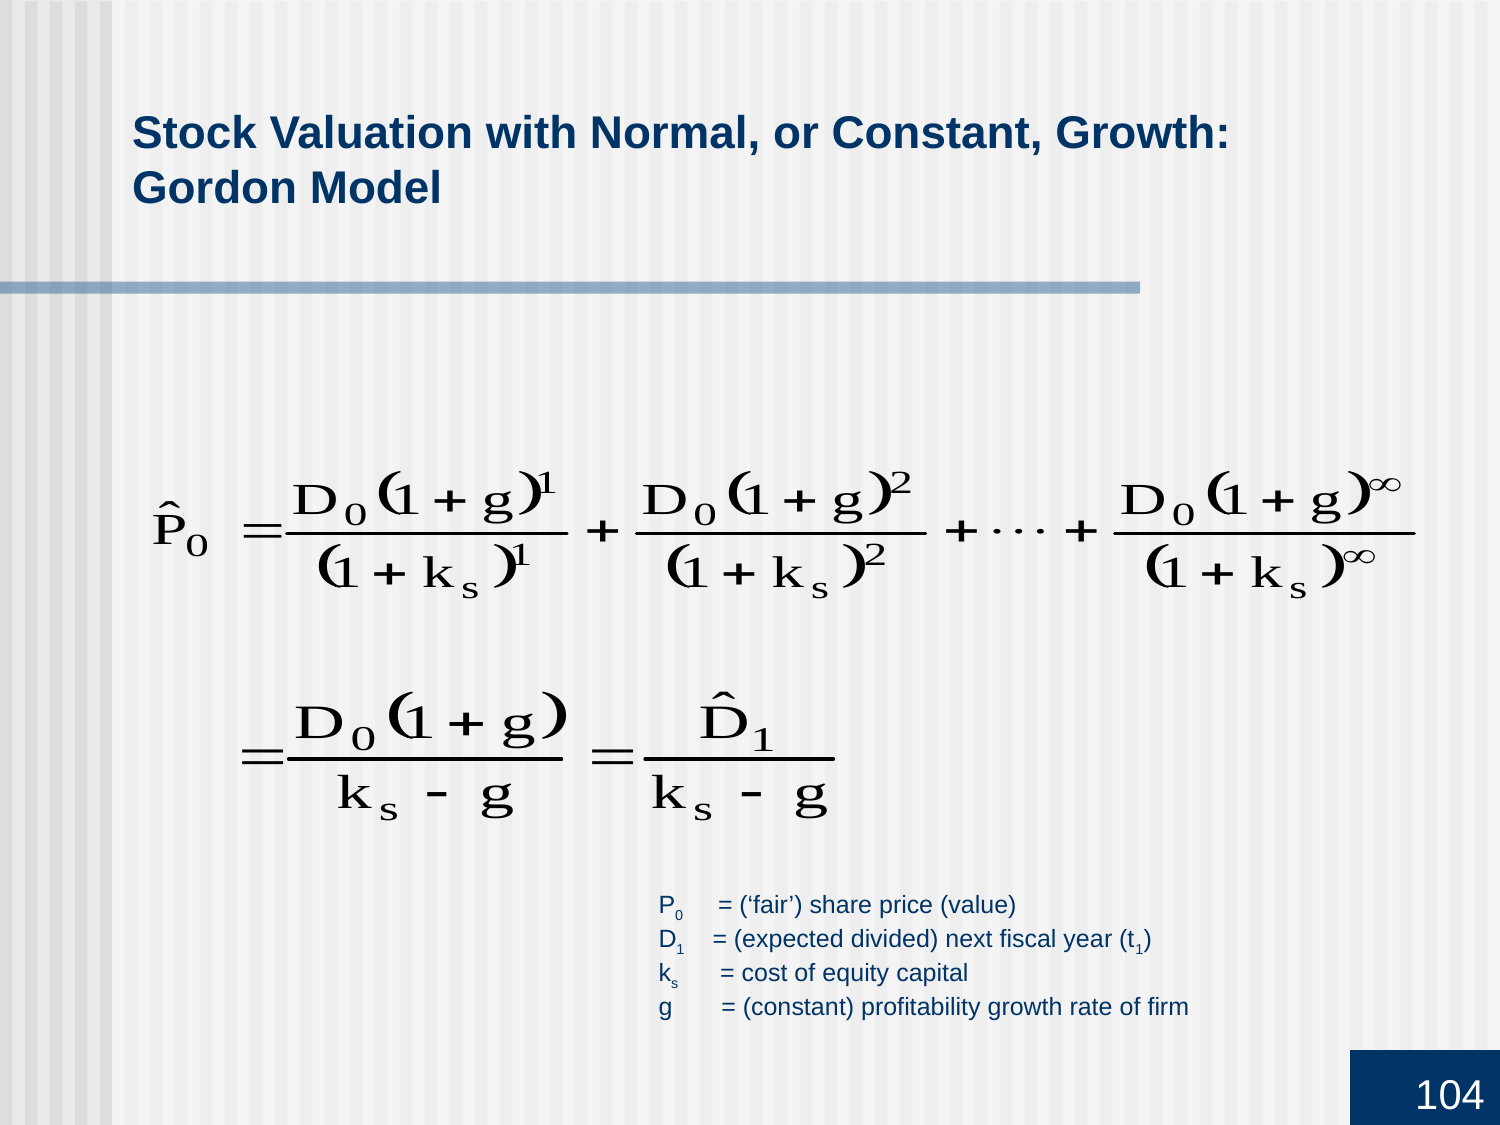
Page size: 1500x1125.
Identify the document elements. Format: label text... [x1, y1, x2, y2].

slide_number 104 [1349, 1049, 1500, 1125]
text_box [222, 679, 847, 833]
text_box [140, 459, 1430, 610]
text_box P0 = (‘fair’) share price (value) D1 = (expected divided) next fiscal year (t1) ks = cost of equity capital g = (constant) profitability growth rate of firm [643, 881, 1211, 1029]
title Stock Valuation with Normal, or Constant, Growth: Gordon Model [116, 93, 1457, 221]
